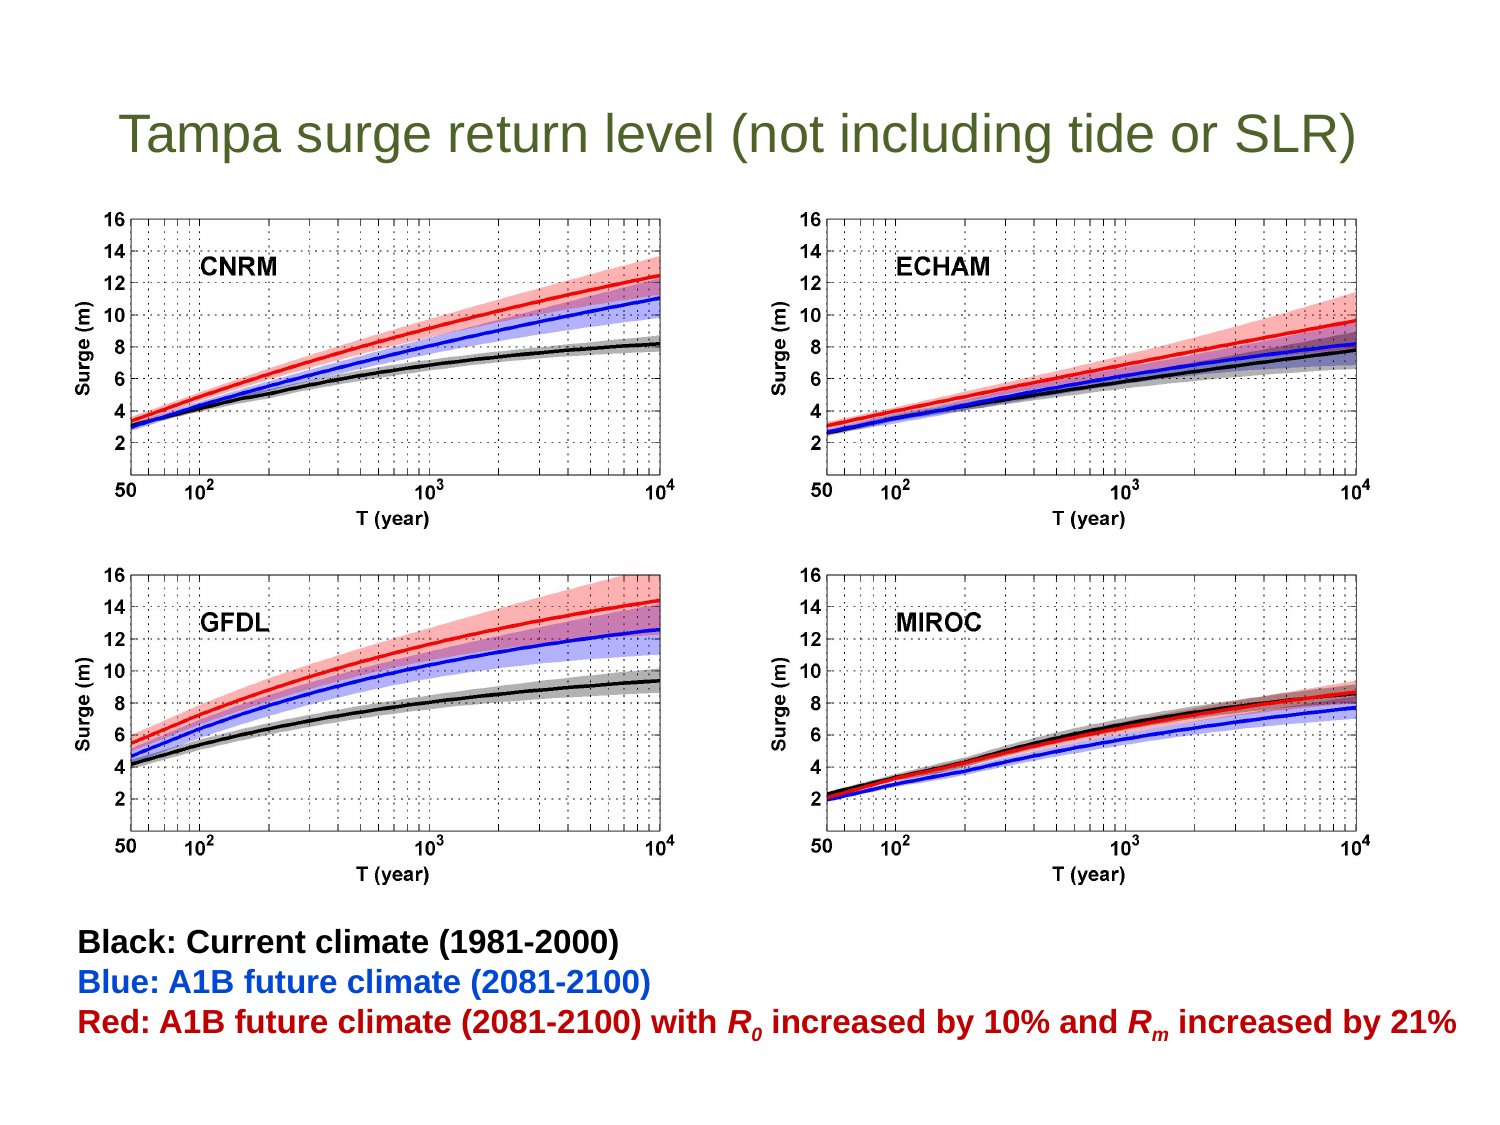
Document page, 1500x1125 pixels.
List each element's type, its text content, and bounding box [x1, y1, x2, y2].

picture [0, 162, 1500, 913]
text_box Black: Current climate (1981-2000) Blue: A1B future climate (2081-2100) Red: A1B future climate (2081-2100) with R0 increased by 10% and Rm increased by 21% [62, 924, 1500, 1125]
text_box Tampa surge return level (not including tide or SLR) [104, 91, 1500, 160]
